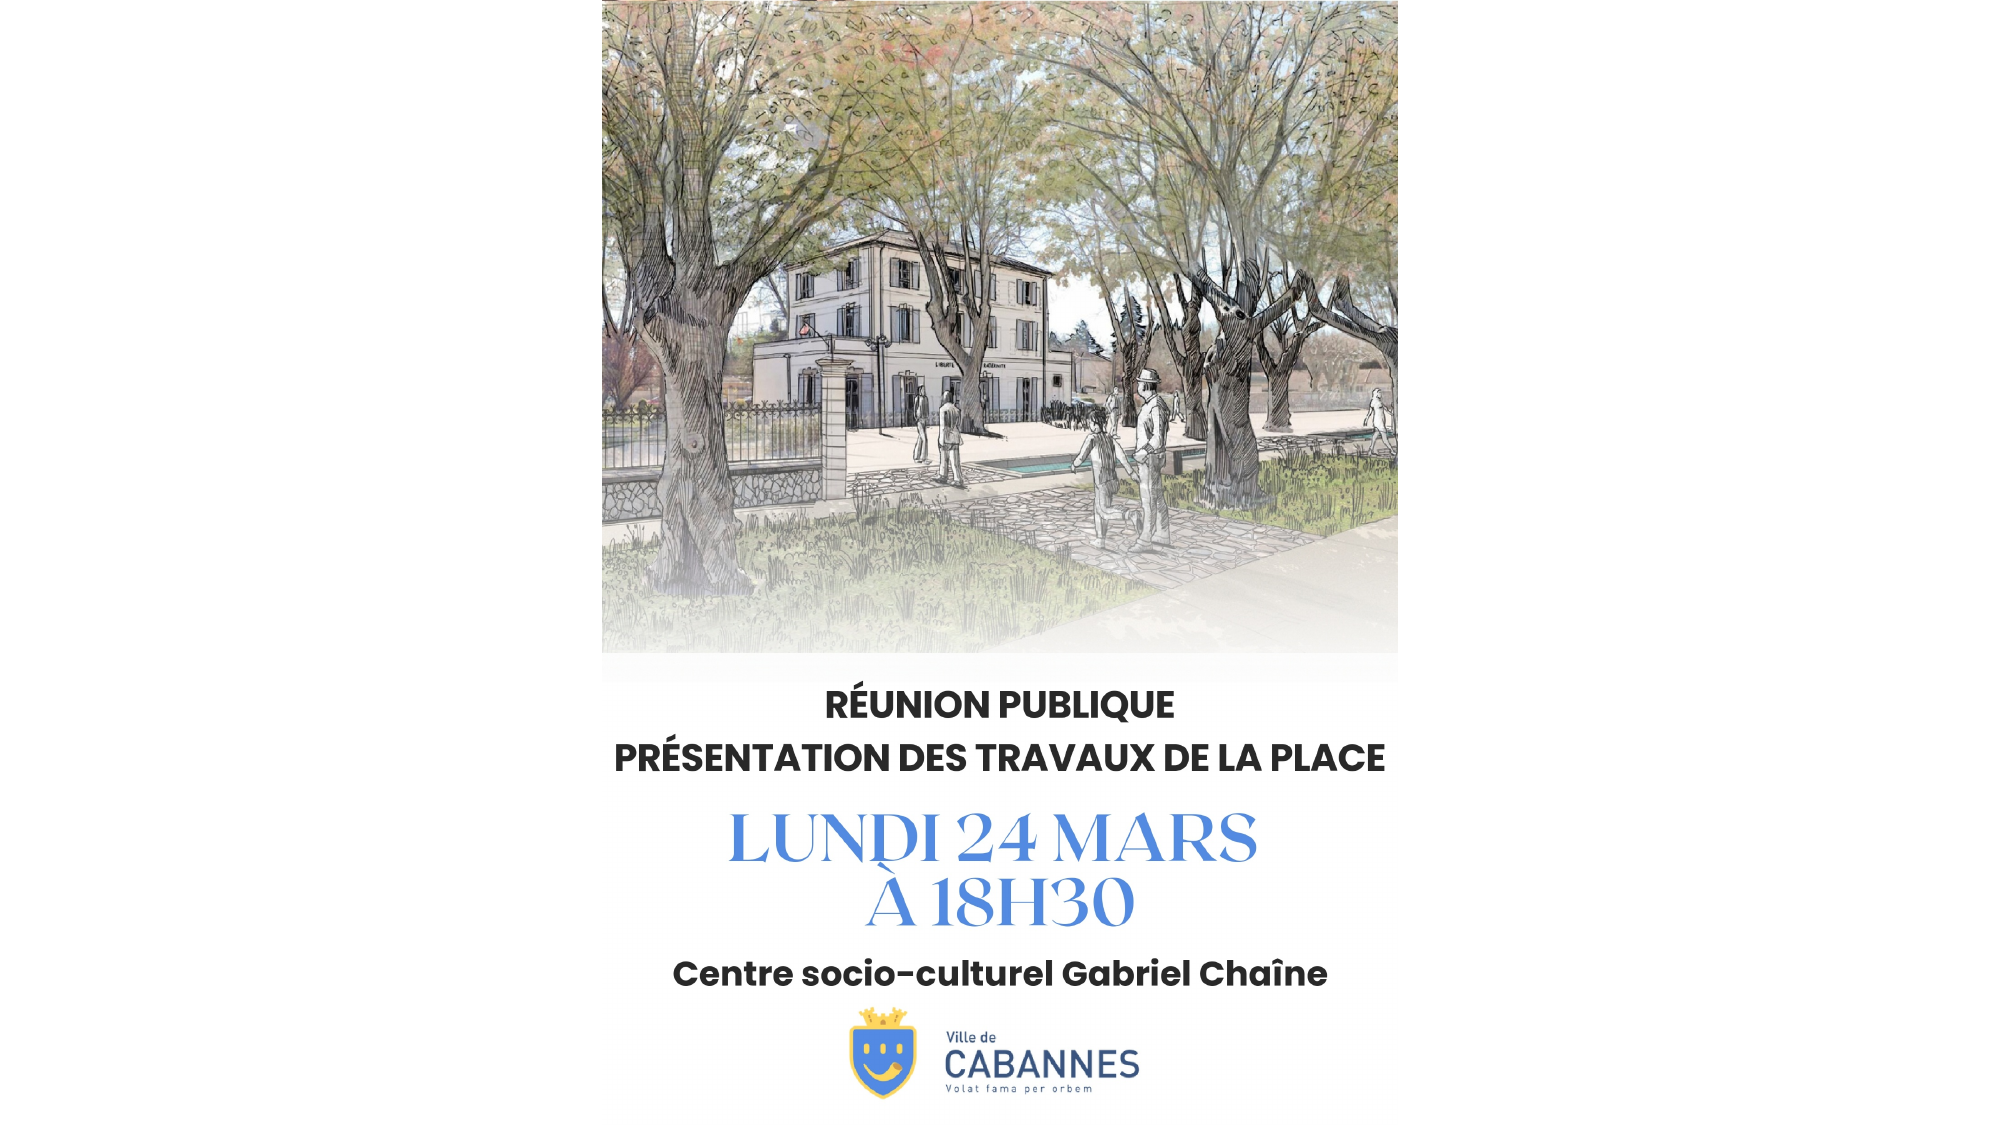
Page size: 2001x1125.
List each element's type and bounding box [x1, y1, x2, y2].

picture [602, 0, 1398, 1125]
